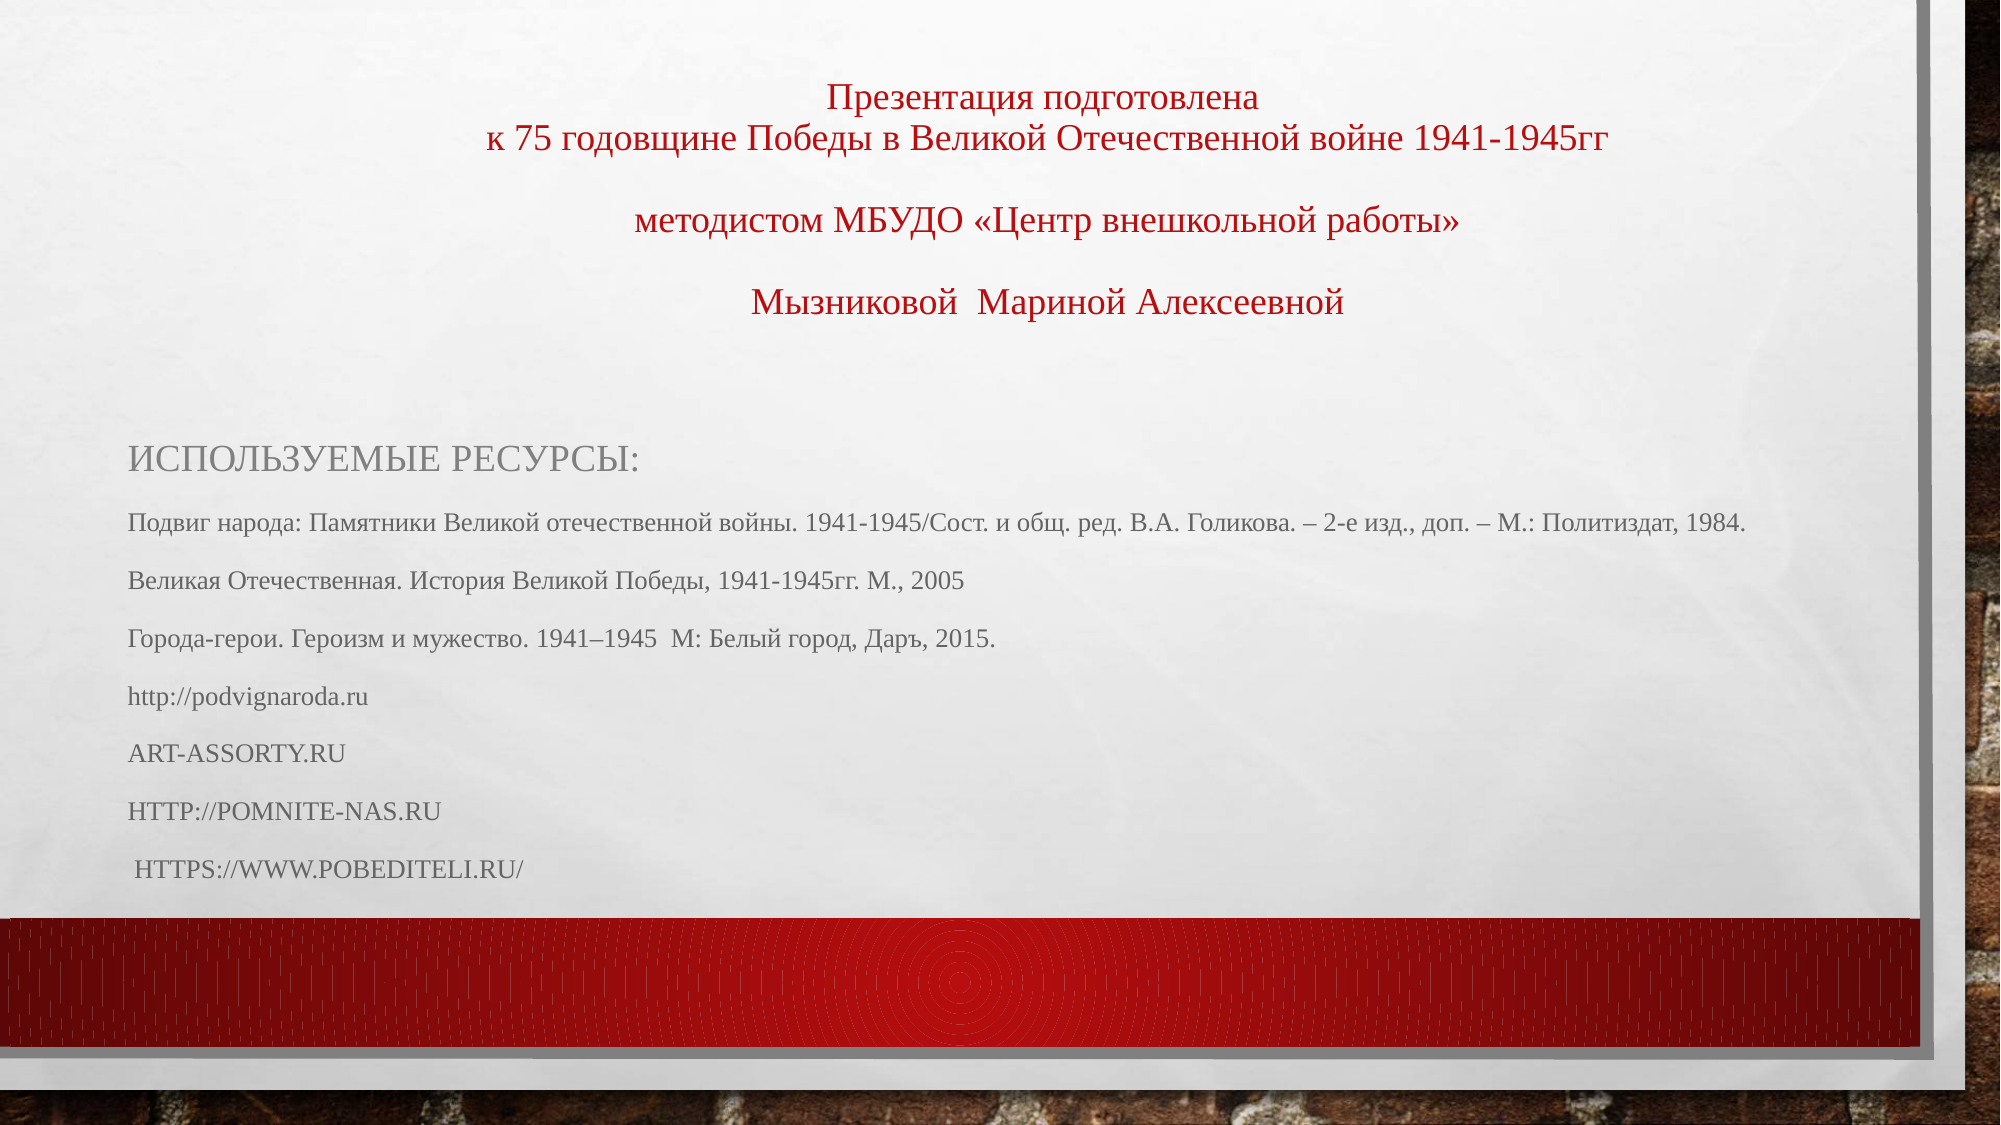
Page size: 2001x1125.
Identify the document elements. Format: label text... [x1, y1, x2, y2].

list Используемые ресурсы: Подвиг народа: Памятники Великой отечественной войны. 1941-1945/Сост. и общ. ред. В.А. Голикова. – 2-е изд., доп. – М.: Политиздат, 1984. Великая Отечественная. История Великой Победы, 1941-1945гг. М., 2005 Города-герои. Героизм и мужество. 1941–1945 М: Белый город, Даръ, 2015. http://podvignaroda.ru art-assorty.ru http://pomnite-nas.ru https://www.pobediteli.ru/ [112, 416, 1818, 896]
picture [0, 0, 2000, 1125]
title Презентация подготовлена к 75 годовщине Победы в Великой Отечественной войне 1941-1945гг методистом МБУДО «Центр внешкольной работы» Мызниковой Мариной Алексеевной [277, 67, 1818, 416]
